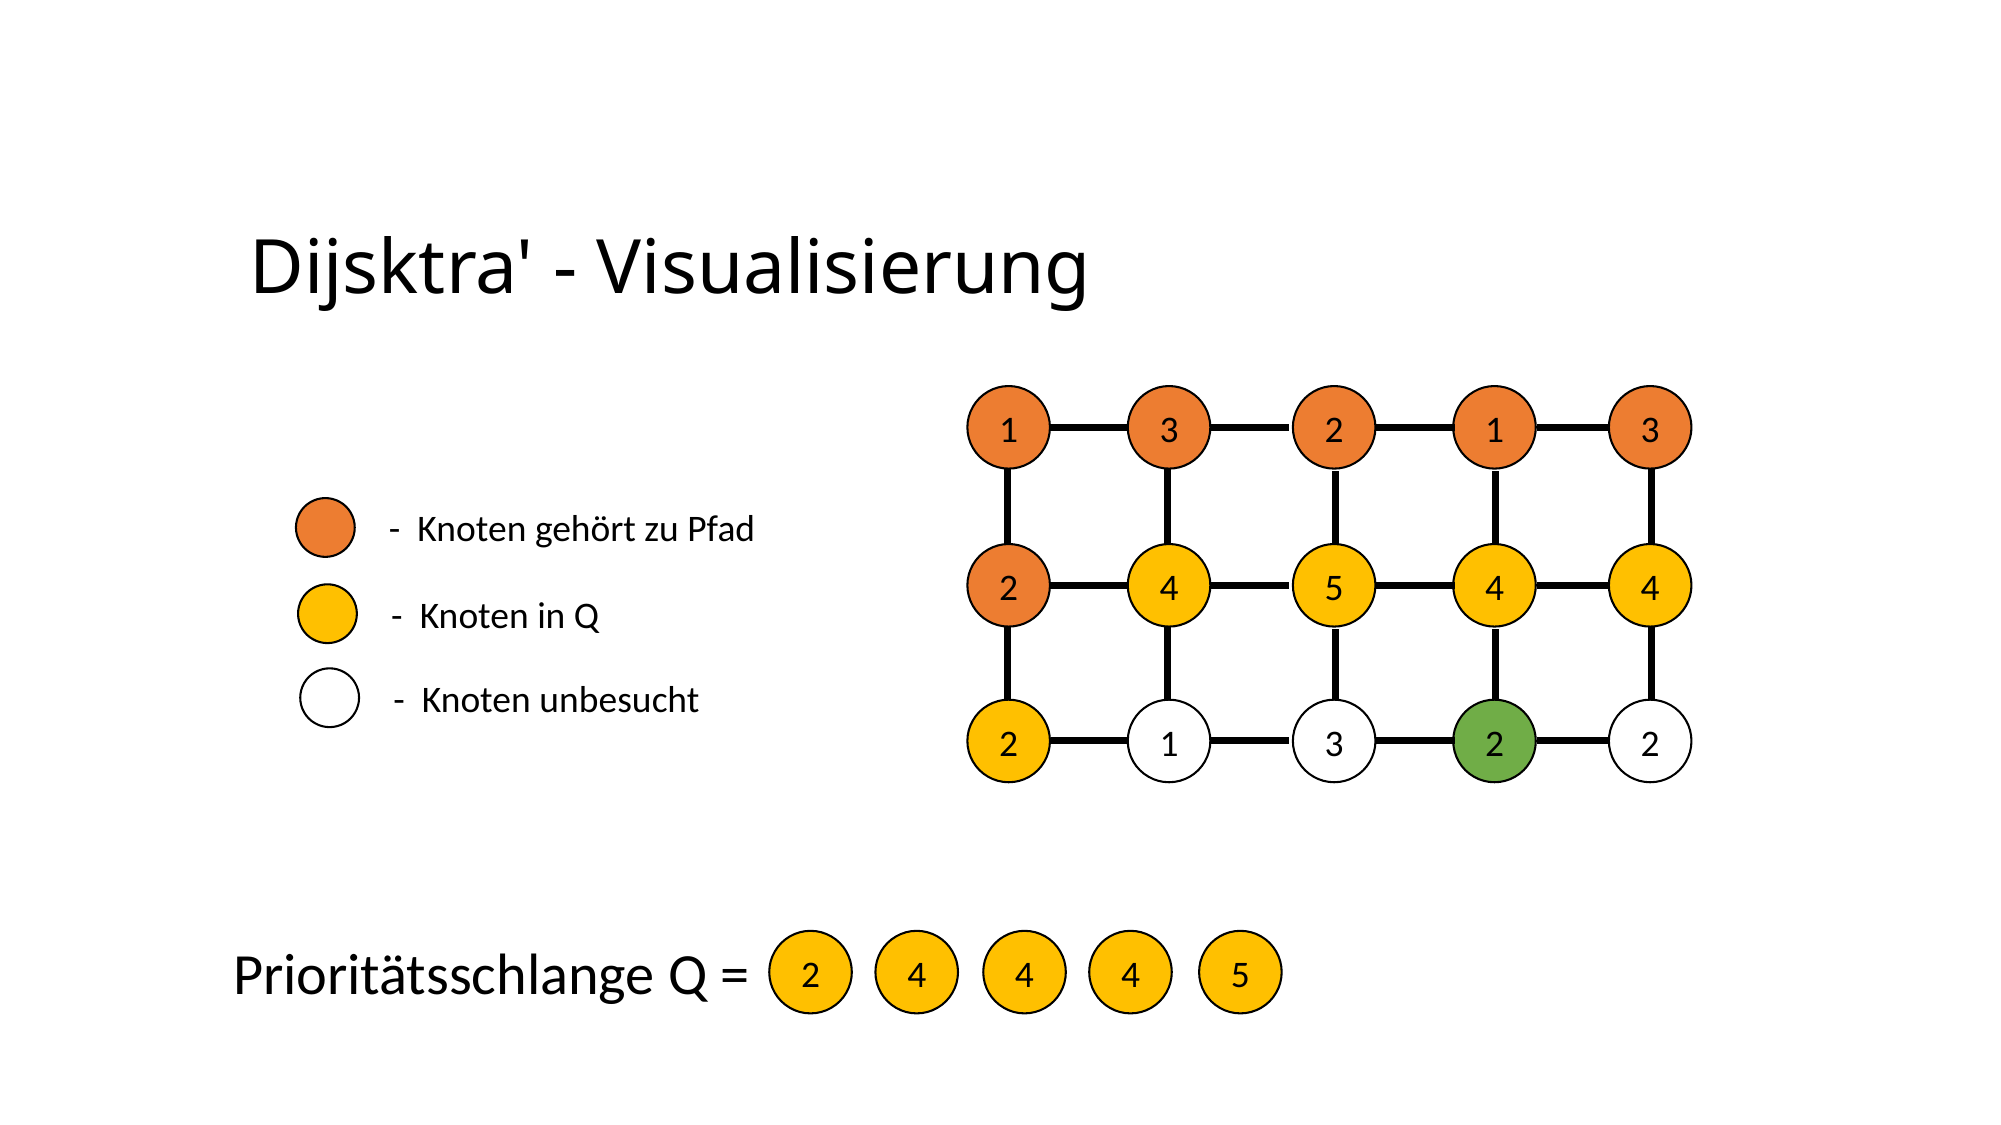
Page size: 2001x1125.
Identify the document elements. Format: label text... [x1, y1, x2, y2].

text_box 2 [769, 930, 852, 1014]
text_box - Knoten unbesucht [378, 667, 829, 728]
text_box [1051, 582, 1129, 588]
text_box - Knoten in Q [376, 583, 827, 644]
text_box [1332, 471, 1338, 544]
text_box [1212, 424, 1289, 430]
text_box [1648, 469, 1654, 544]
text_box [1004, 627, 1010, 699]
text_box 3 [1608, 386, 1692, 469]
text_box [300, 668, 360, 728]
text_box - Knoten gehört zu Pfad [374, 496, 824, 558]
text_box [1377, 738, 1454, 744]
text_box 4 [1127, 544, 1211, 627]
text_box 2 [1292, 386, 1376, 469]
text_box 2 [967, 544, 1050, 627]
text_box 2 [967, 699, 1050, 783]
text_box [295, 498, 355, 557]
text_box [1004, 469, 1010, 544]
text_box 4 [1453, 544, 1536, 627]
text_box Dijsktra' - Visualisierung [234, 210, 1684, 317]
text_box Prioritätsschlange Q = [218, 928, 773, 1015]
text_box 1 [1127, 699, 1211, 783]
text_box 3 [1127, 386, 1211, 469]
text_box [1537, 582, 1609, 588]
text_box [298, 584, 357, 644]
text_box 4 [1608, 544, 1692, 627]
text_box 2 [1453, 699, 1536, 783]
text_box [1165, 469, 1171, 544]
text_box [1537, 738, 1609, 744]
text_box 5 [1199, 930, 1282, 1014]
text_box [1648, 627, 1654, 699]
text_box [1493, 629, 1499, 699]
text_box [1212, 582, 1289, 588]
text_box 4 [1089, 930, 1172, 1014]
text_box [1212, 738, 1289, 744]
text_box [1493, 471, 1499, 544]
text_box [1051, 738, 1129, 744]
text_box 5 [1292, 544, 1376, 627]
text_box 1 [1453, 386, 1536, 469]
text_box [1377, 424, 1454, 430]
text_box [1051, 424, 1129, 430]
text_box 3 [1292, 699, 1376, 783]
text_box 4 [875, 930, 958, 1014]
text_box [1165, 627, 1171, 699]
text_box [1332, 629, 1338, 699]
text_box [1377, 582, 1454, 588]
text_box 4 [983, 930, 1066, 1014]
text_box [1537, 424, 1609, 430]
text_box 2 [1608, 699, 1692, 783]
text_box 1 [967, 386, 1050, 469]
